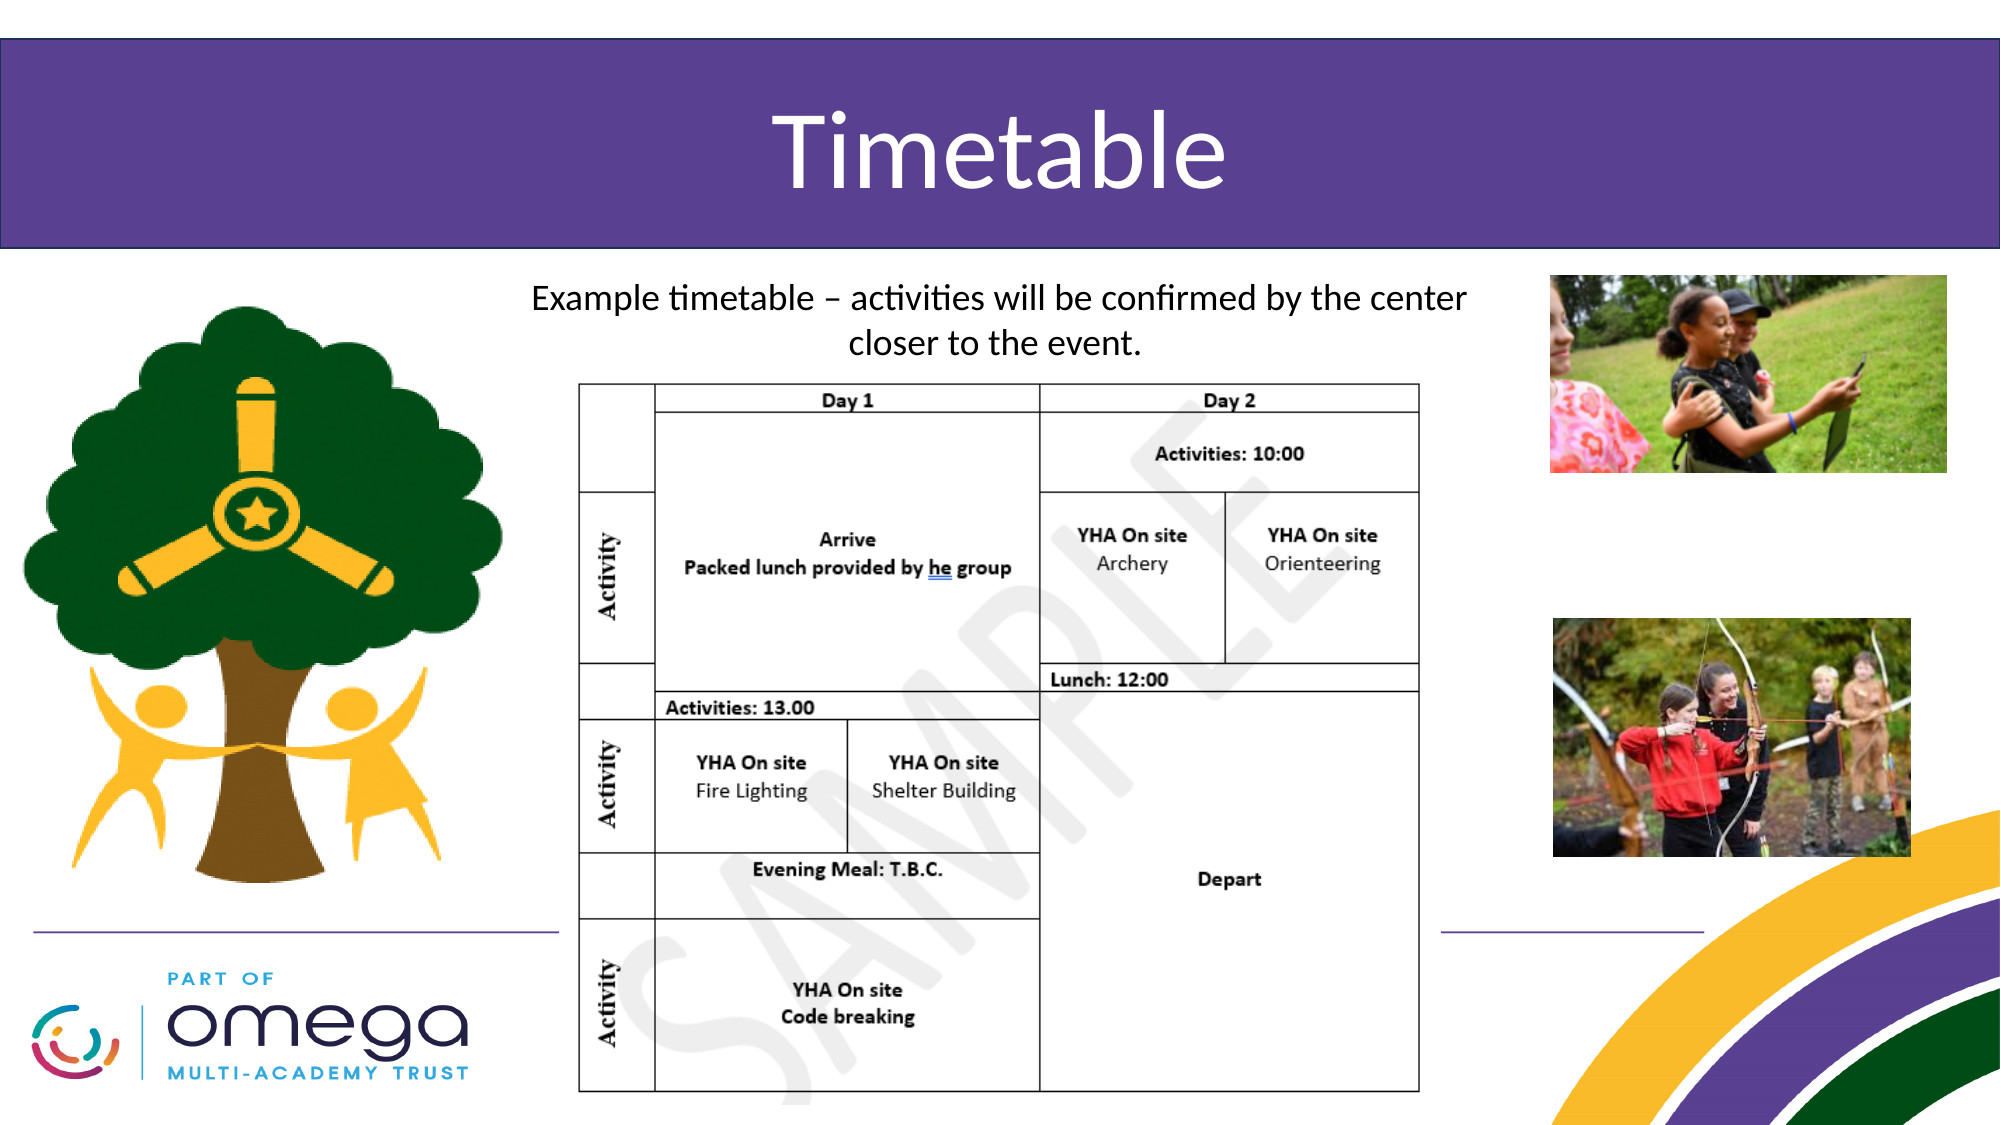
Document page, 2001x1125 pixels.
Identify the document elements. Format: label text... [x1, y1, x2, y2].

picture [20, 111, 2000, 1125]
text_box Timetable [0, 38, 2000, 249]
